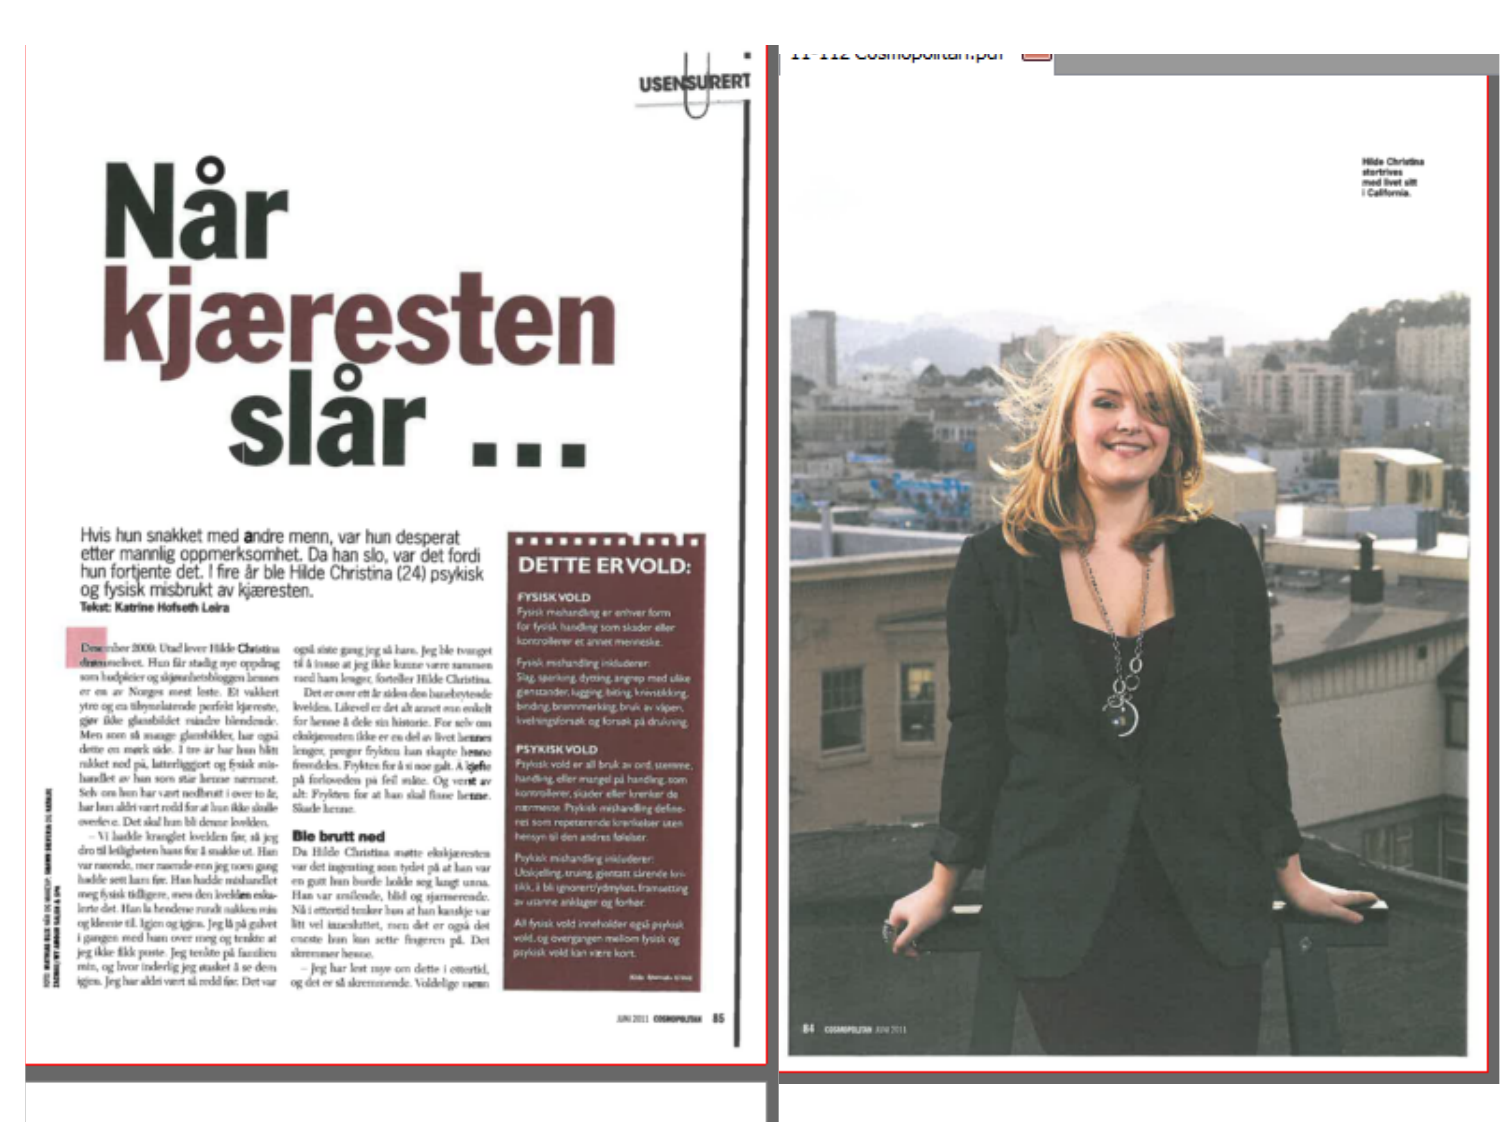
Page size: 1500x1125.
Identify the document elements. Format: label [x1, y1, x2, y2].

list [25, 45, 779, 1122]
picture [778, 54, 1500, 1085]
